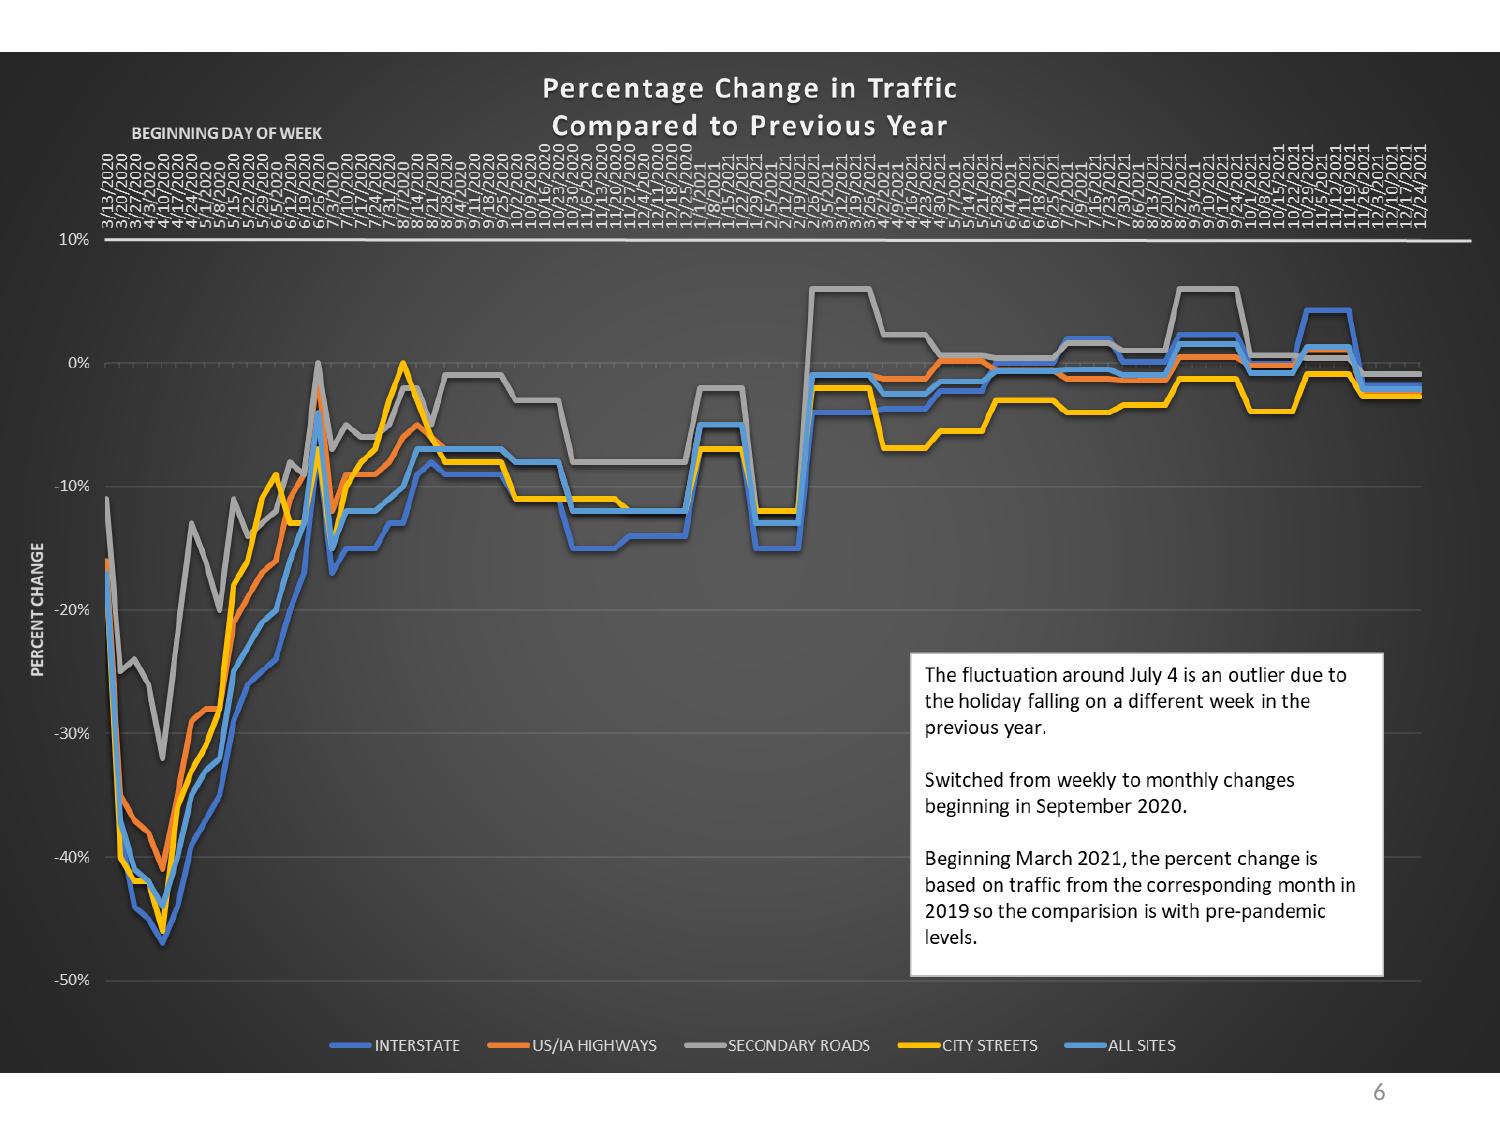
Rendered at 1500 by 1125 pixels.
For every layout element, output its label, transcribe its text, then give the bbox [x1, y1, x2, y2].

picture [0, 52, 1500, 1073]
slide_number 6 [1063, 1073, 1401, 1121]
